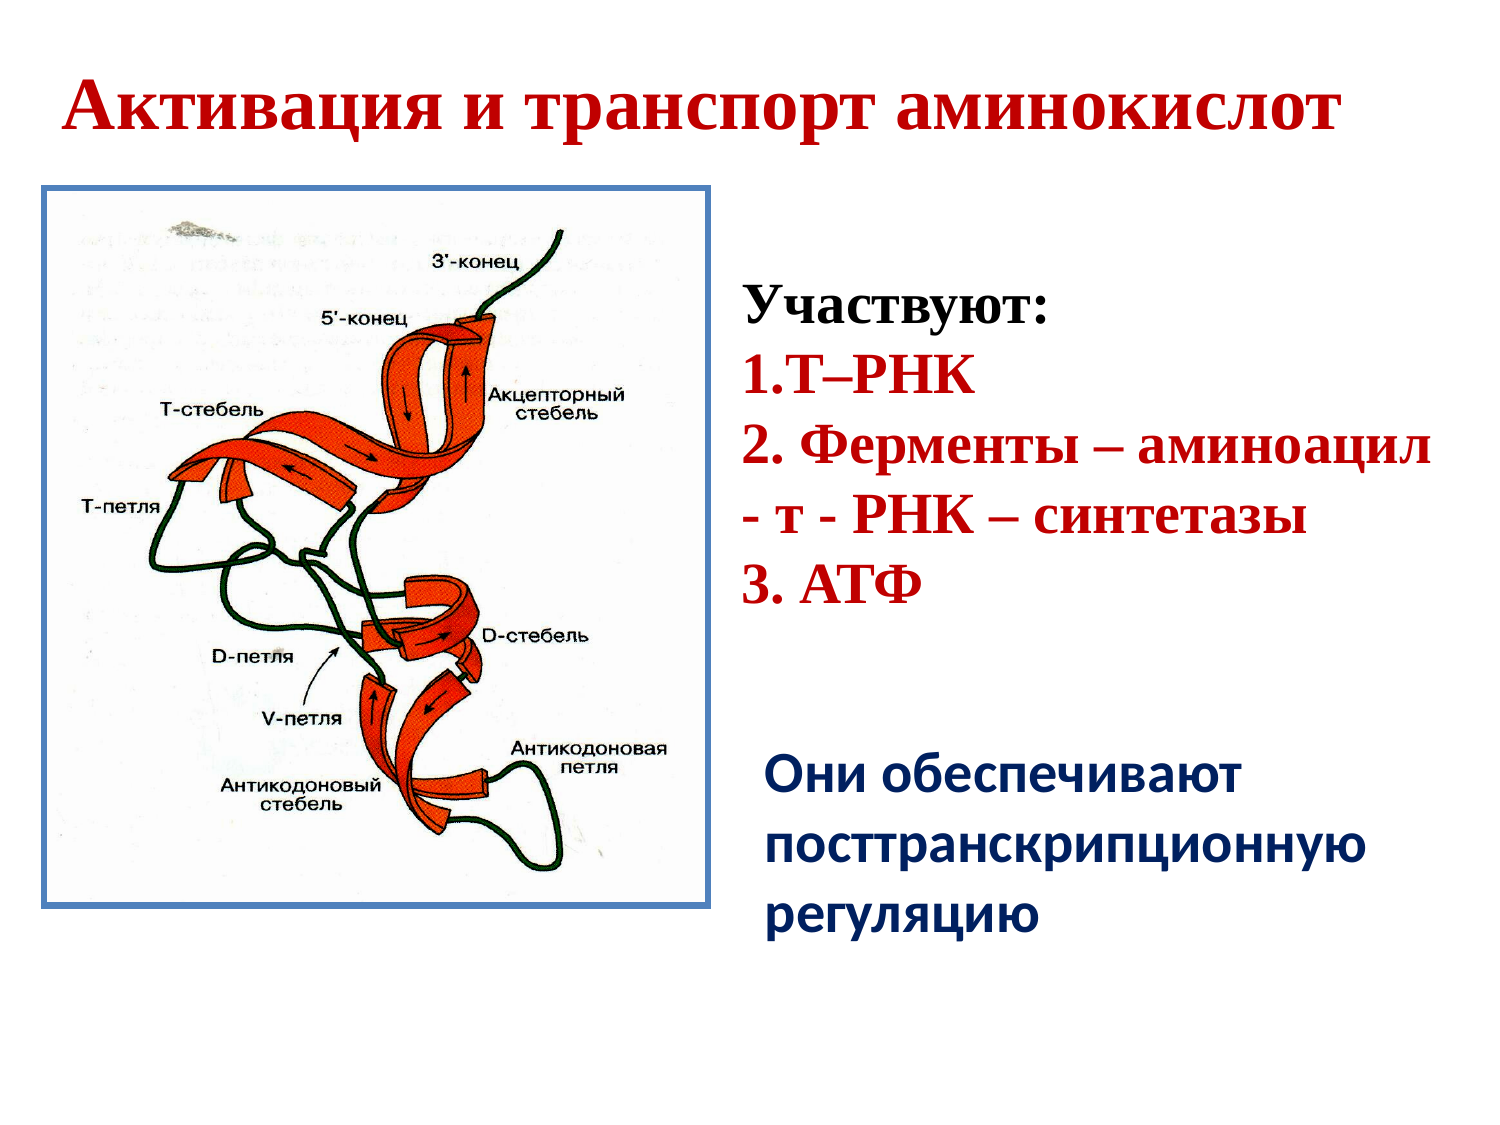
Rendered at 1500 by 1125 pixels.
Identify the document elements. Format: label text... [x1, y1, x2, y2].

text_box Они обеспечивают посттранскрипционную регуляцию [749, 726, 1453, 952]
picture [46, 191, 706, 903]
text_box Участвуют: 1.Т–РНК 2. Ферменты – аминоацил - т - РНК – синтетазы 3. АТФ [726, 257, 1465, 623]
list Активация и транспорт аминокислот [46, 46, 1430, 135]
